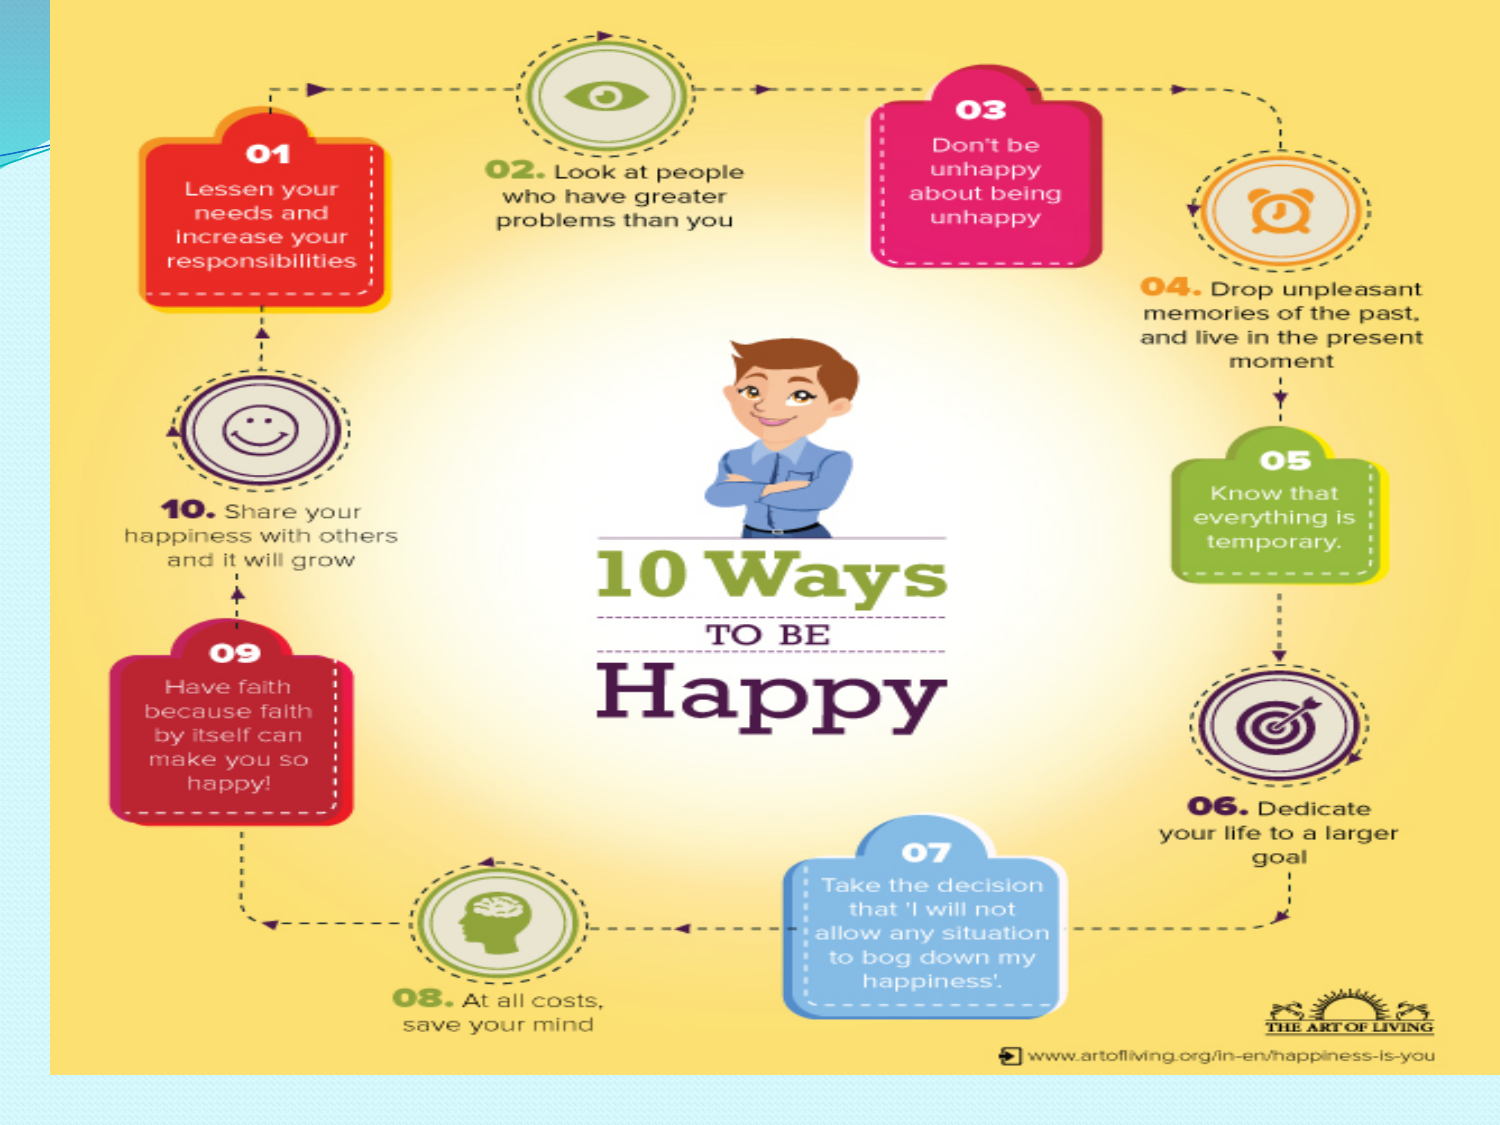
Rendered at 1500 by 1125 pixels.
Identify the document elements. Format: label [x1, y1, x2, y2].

list [49, 0, 1500, 1076]
